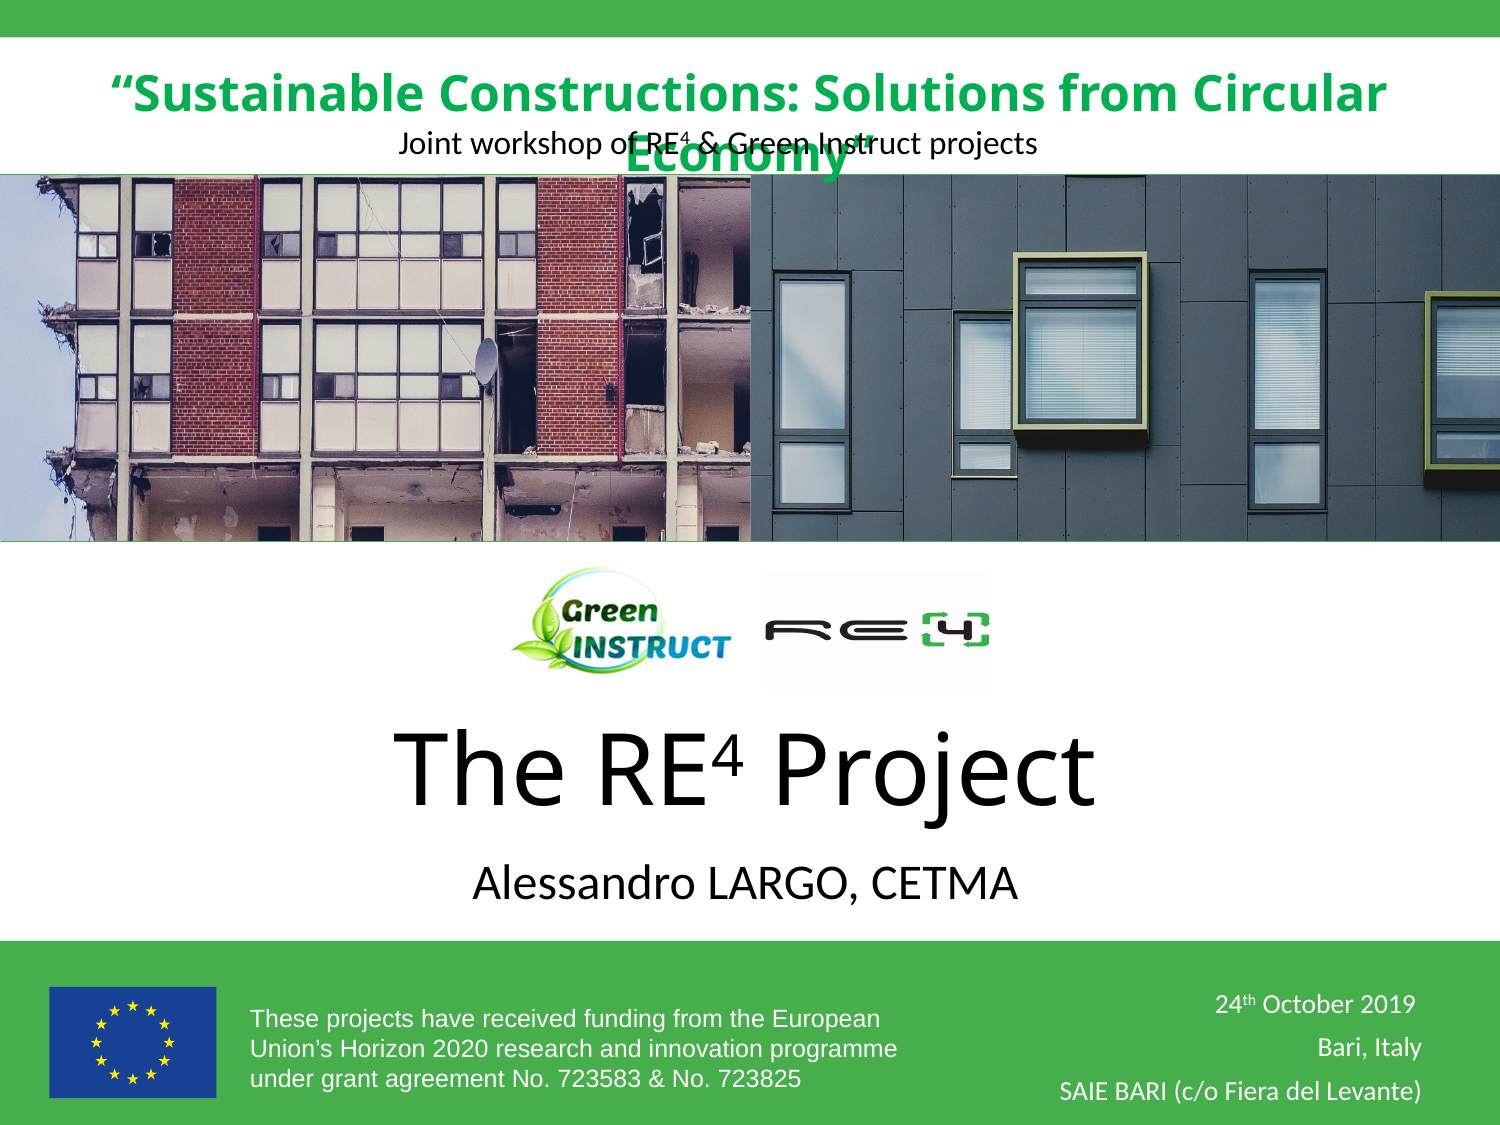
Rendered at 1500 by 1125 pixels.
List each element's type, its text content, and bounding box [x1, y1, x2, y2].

picture [510, 547, 736, 696]
title The RE4 Project [53, 704, 1438, 835]
subtitle Alessandro LARGO, CETMA [53, 848, 1438, 930]
picture [764, 570, 991, 692]
picture [0, 175, 1500, 541]
